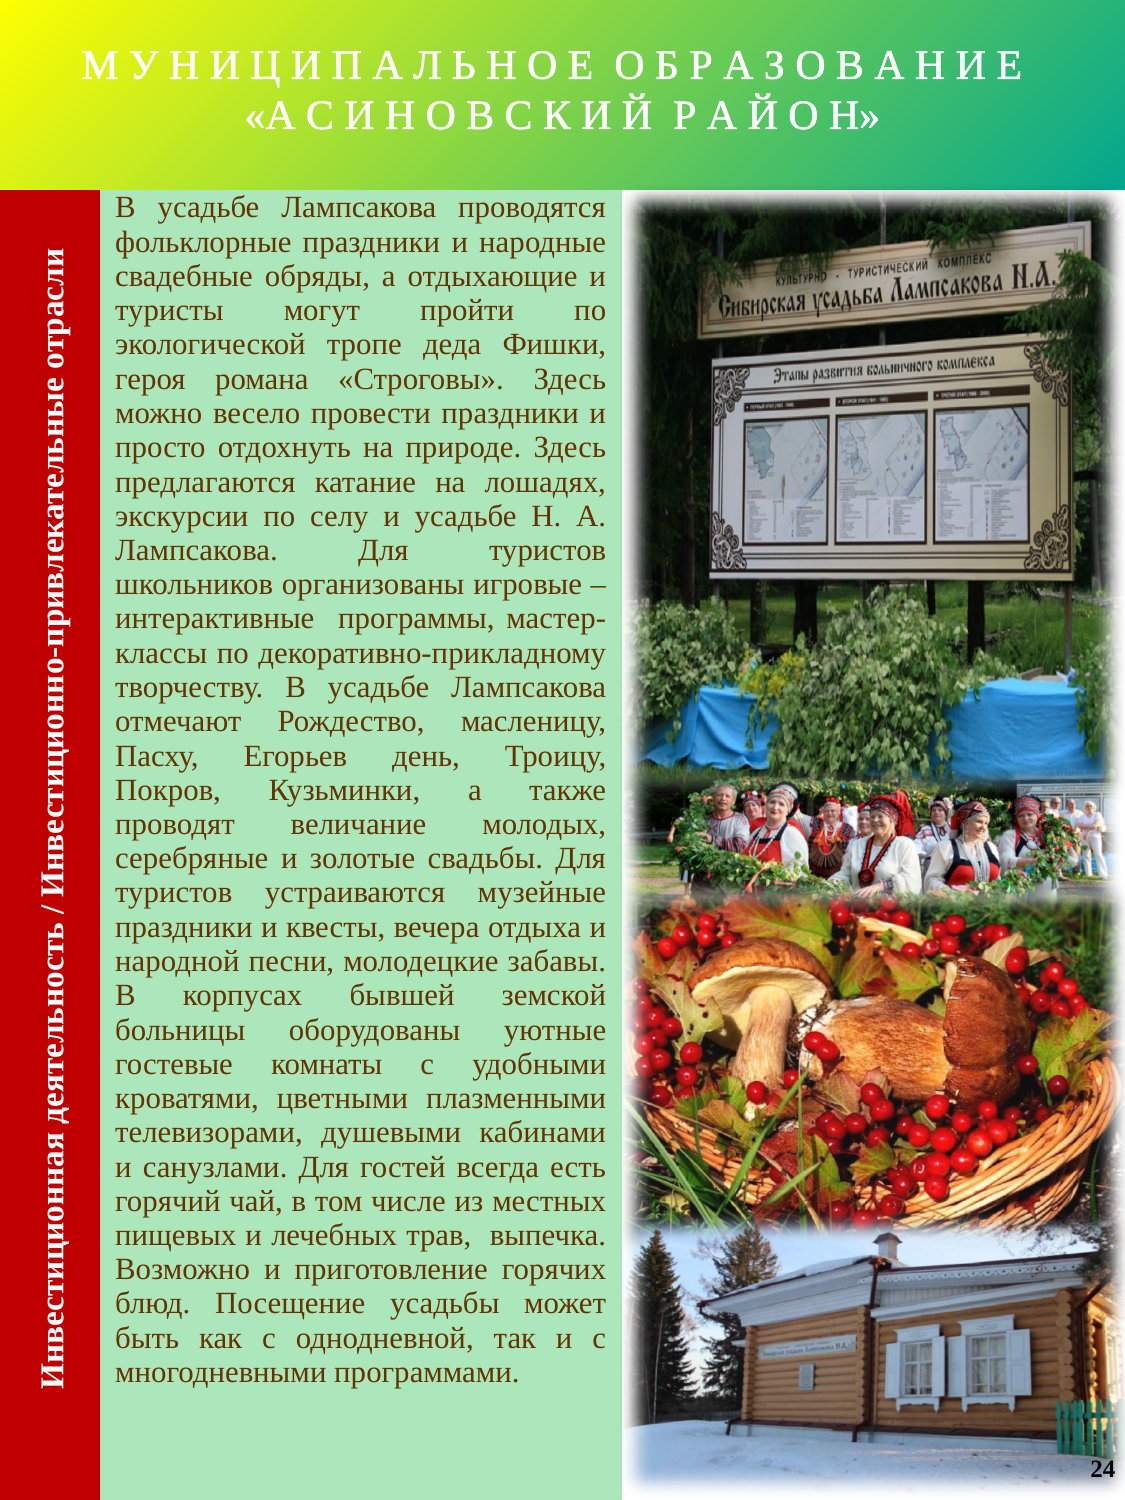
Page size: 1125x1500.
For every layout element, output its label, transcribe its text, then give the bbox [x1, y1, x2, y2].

text_box Инвестиционная деятельность / Инвестиционно-привлекательные отрасли [0, 190, 100, 1500]
title М У Н И Ц И П А Л Ь Н О Е О Б Р А З О В А Н И Е «А С И Н О В С К И Й Р А Й О Н» [0, 0, 1125, 190]
table_header В усадьбе Лампсакова проводятся фольклорные праздники и народные свадебные обряды, а отдыхающие и туристы могут пройти по экологической тропе деда Фишки, героя романа «Строговы». Здесь можно весело провести праздники и просто отдохнуть на природе. Здесь предлагаются катание на лошадях, экскурсии по селу и усадьбе Н. А. Лампсакова. Для туристов школьников организованы игровые – интерактивные программы, мастер-классы по декоративно-прикладному творчеству. В усадьбе Лампсакова отмечают Рождество, масленицу, Пасху, Егорьев день, Троицу, Покров, Кузьминки, а также проводят величание молодых, серебряные и золотые свадьбы. Для туристов устраиваются музейные праздники и квесты, вечера отдыха и народной песни, молодецкие забавы. В корпусах бывшей земской больницы оборудованы уютные гостевые комнаты с удобными кроватями, цветными плазменными телевизорами, душевыми кабинами и санузлами. Для гостей всегда есть горячий чай, в том числе из местных пищевых и лечебных трав, выпечка. Возможно и приготовление горячих блюд. Посещение усадьбы может быть как с однодневной, так и с многодневными программами. [100, 190, 613, 1500]
picture [618, 183, 1125, 1500]
